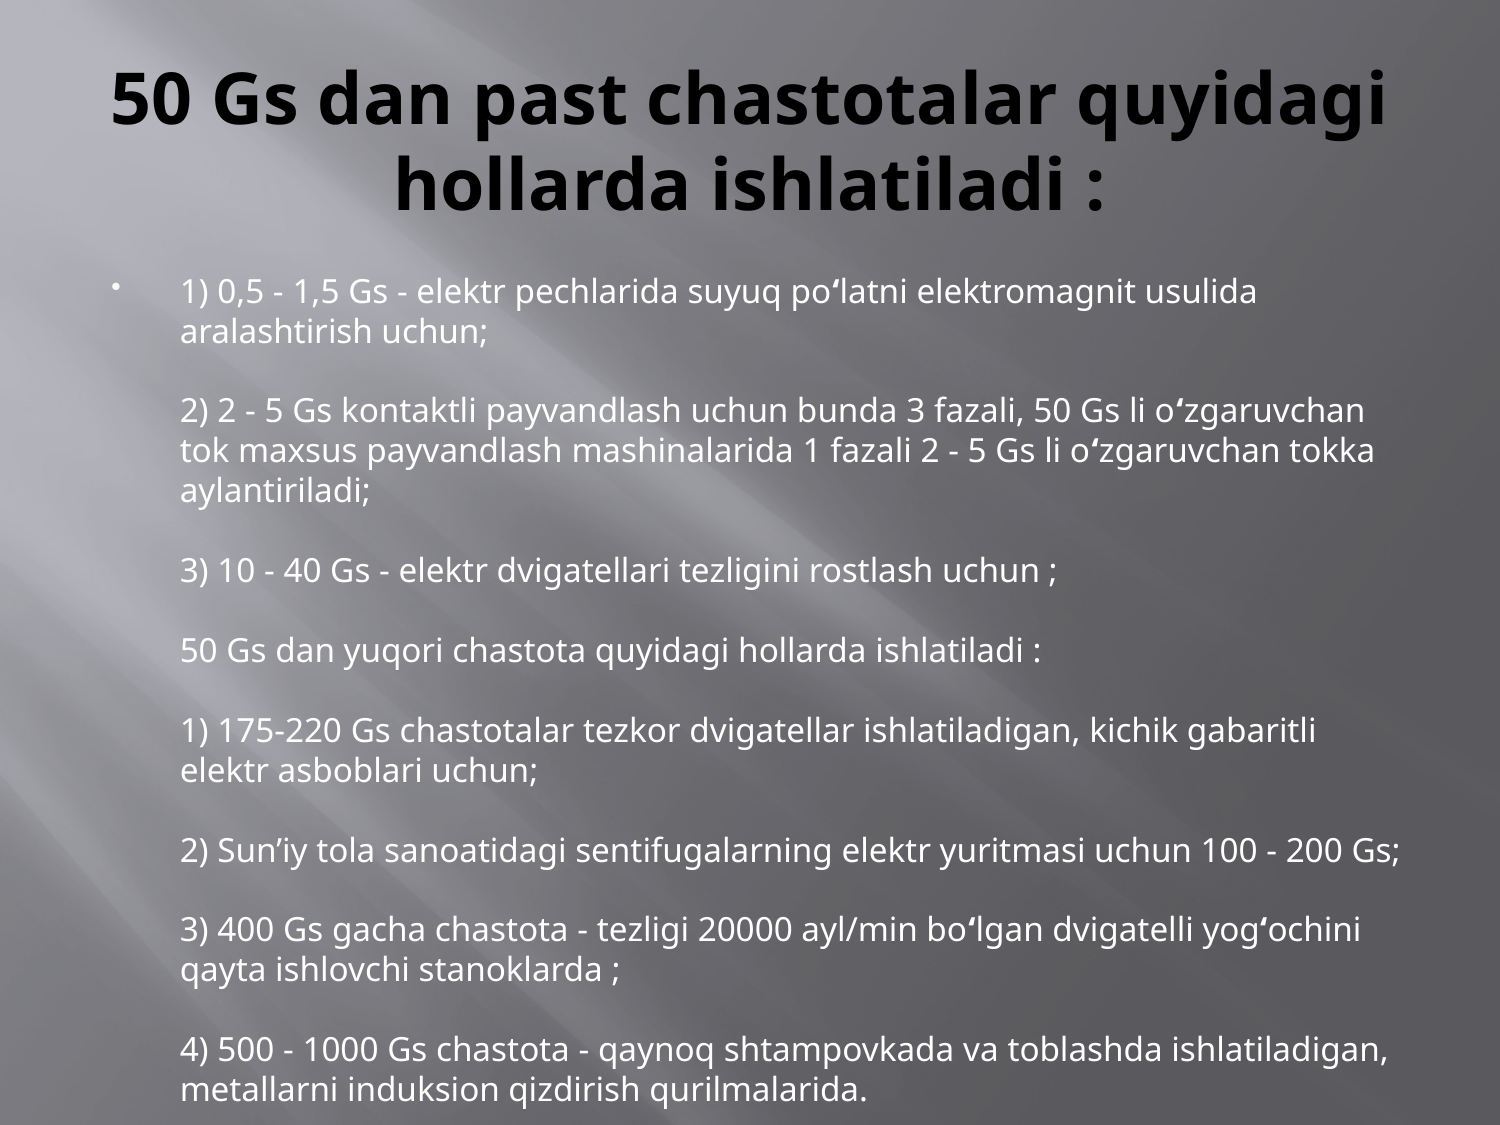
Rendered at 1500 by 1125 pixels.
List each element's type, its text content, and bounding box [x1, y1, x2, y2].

title 50 Gs dan past chastotalar quyidagi hollarda ishlatiladi : [75, 45, 1425, 233]
list 1) 0,5 - 1,5 Gs - elektr pechlarida suyuq po‘latni elektromagnit usulida aralashtirish uchun; 2) 2 - 5 Gs kontaktli payvandlash uchun bunda 3 fazali, 50 Gs li o‘zgaruvchan tok maxsus payvandlash mashinalarida 1 fazali 2 - 5 Gs li o‘zgaruvchan tokka aylantiriladi; 3) 10 - 40 Gs - elektr dvigatellari tezligini rostlash uchun ; 50 Gs dan yuqori chastota quyidagi hollarda ishlatiladi : 1) 175-220 Gs chastotalar tezkor dvigatellar ishlatiladigan, kichik gabaritli elektr asboblari uchun; 2) Sun’iy tola sanoatidagi sentifugalarning elektr yuritmasi uchun 100 - 200 Gs; 3) 400 Gs gacha chastota - tezligi 20000 ayl/min bo‘lgan dvigatelli yog‘ochini qayta ishlovchi stanoklarda ; 4) 500 - 1000 Gs chastota - qaynoq shtampovkada va toblashda ishlatiladigan, metallarni induksion qizdirish qurilmalarida. [75, 262, 1425, 1083]
